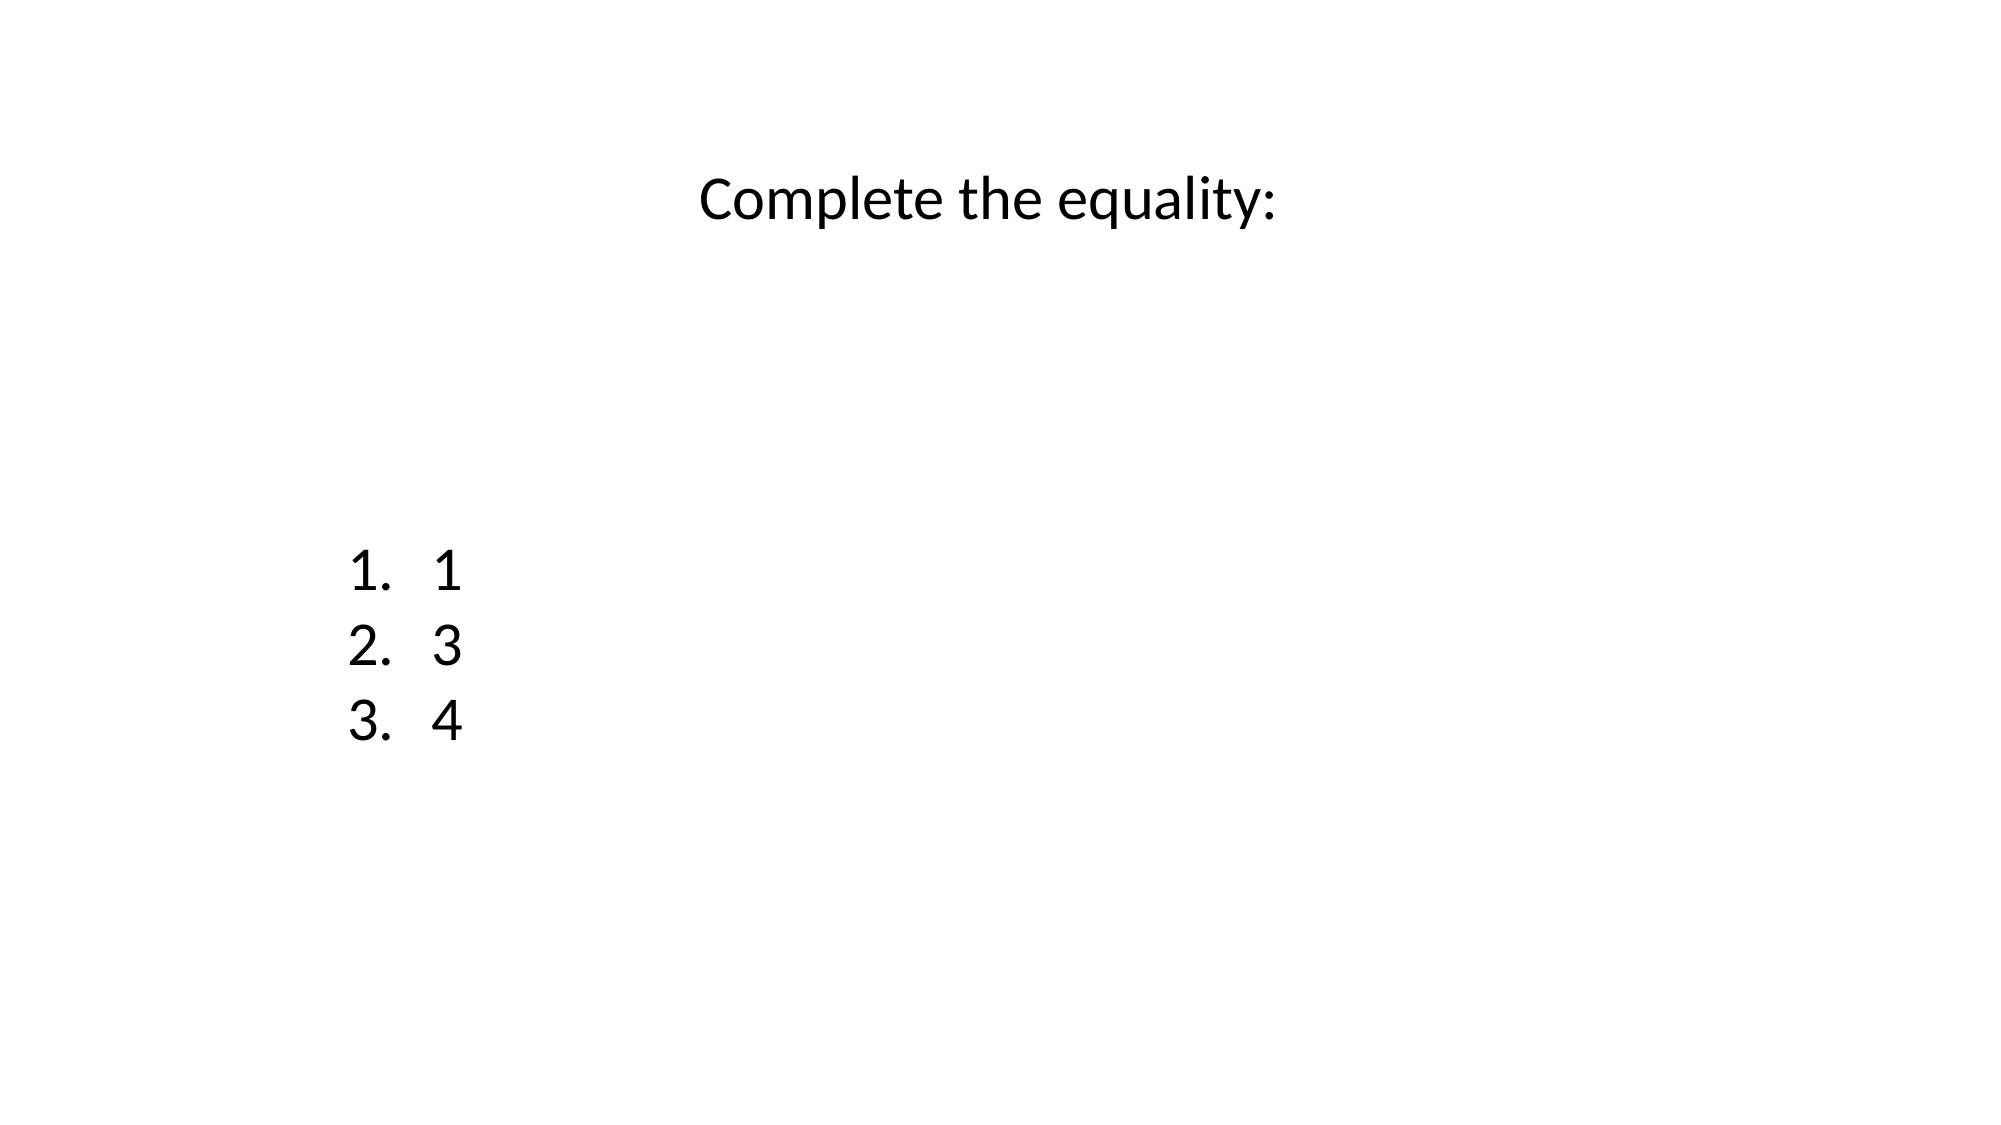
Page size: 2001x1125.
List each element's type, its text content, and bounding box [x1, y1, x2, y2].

text_box 1 3 4 [332, 520, 1659, 761]
